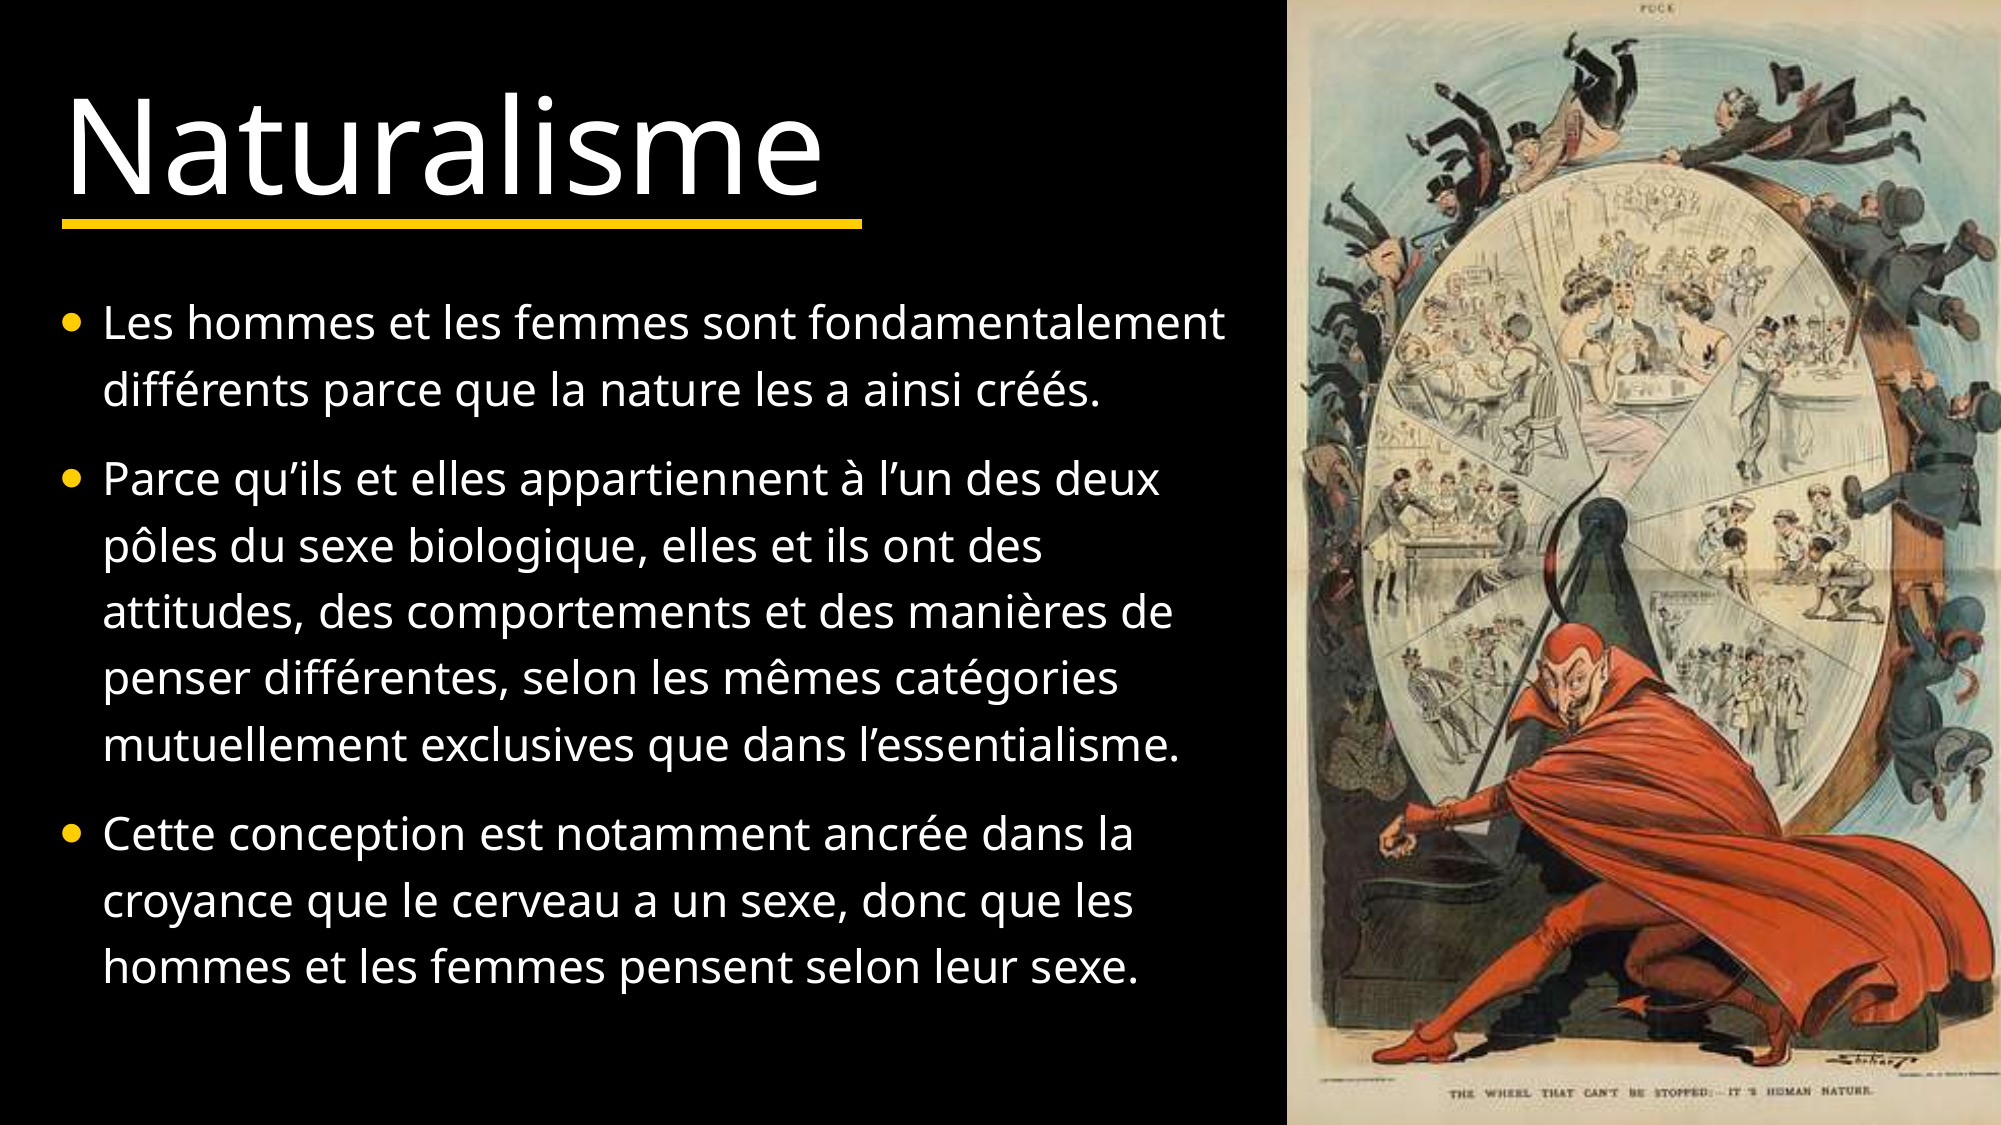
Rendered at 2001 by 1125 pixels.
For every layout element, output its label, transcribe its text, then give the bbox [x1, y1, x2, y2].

text_box Naturalisme [53, 0, 1031, 275]
picture [1286, 0, 2001, 1125]
text_box Les hommes et les femmes sont fondamentalement différents parce que la nature les a ainsi créés. Parce qu’ils et elles appartiennent à l’un des deux pôles du sexe biologique, elles et ils ont des attitudes, des comportements et des manières de penser différentes, selon les mêmes catégories mutuellement exclusives que dans l’essentialisme. Cette conception est notamment ancrée dans la croyance que le cerveau a un sexe, donc que les hommes et les femmes pensent selon leur sexe. [52, 275, 1239, 1067]
